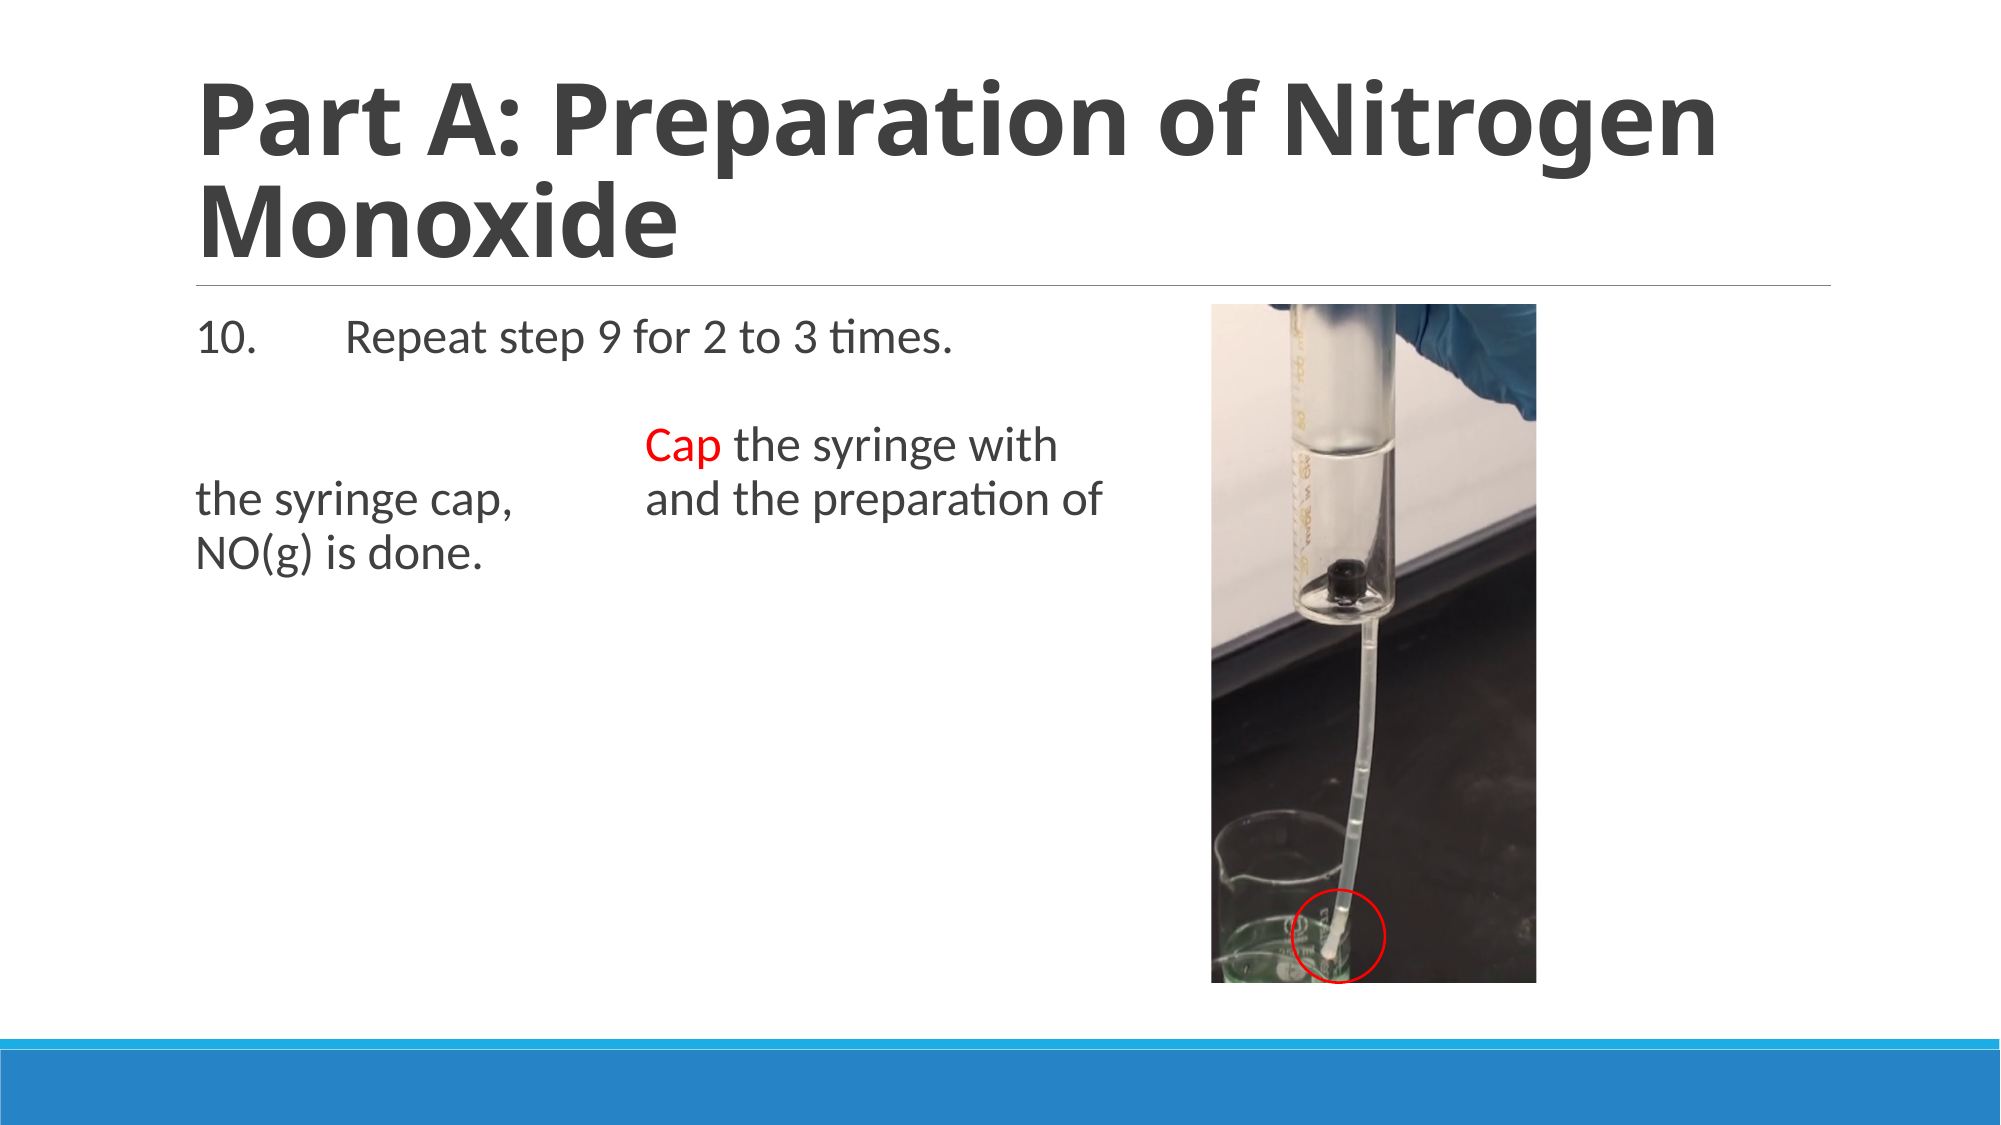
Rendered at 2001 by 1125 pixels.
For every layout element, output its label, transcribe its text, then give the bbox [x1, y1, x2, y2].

list 10. Repeat step 9 for 2 to 3 times. Cap the syringe with the syringe cap, and the preparation of NO(g) is done. [180, 302, 1127, 963]
picture [1210, 304, 1537, 984]
title Part A: Preparation of Nitrogen Monoxide [180, 47, 1830, 285]
